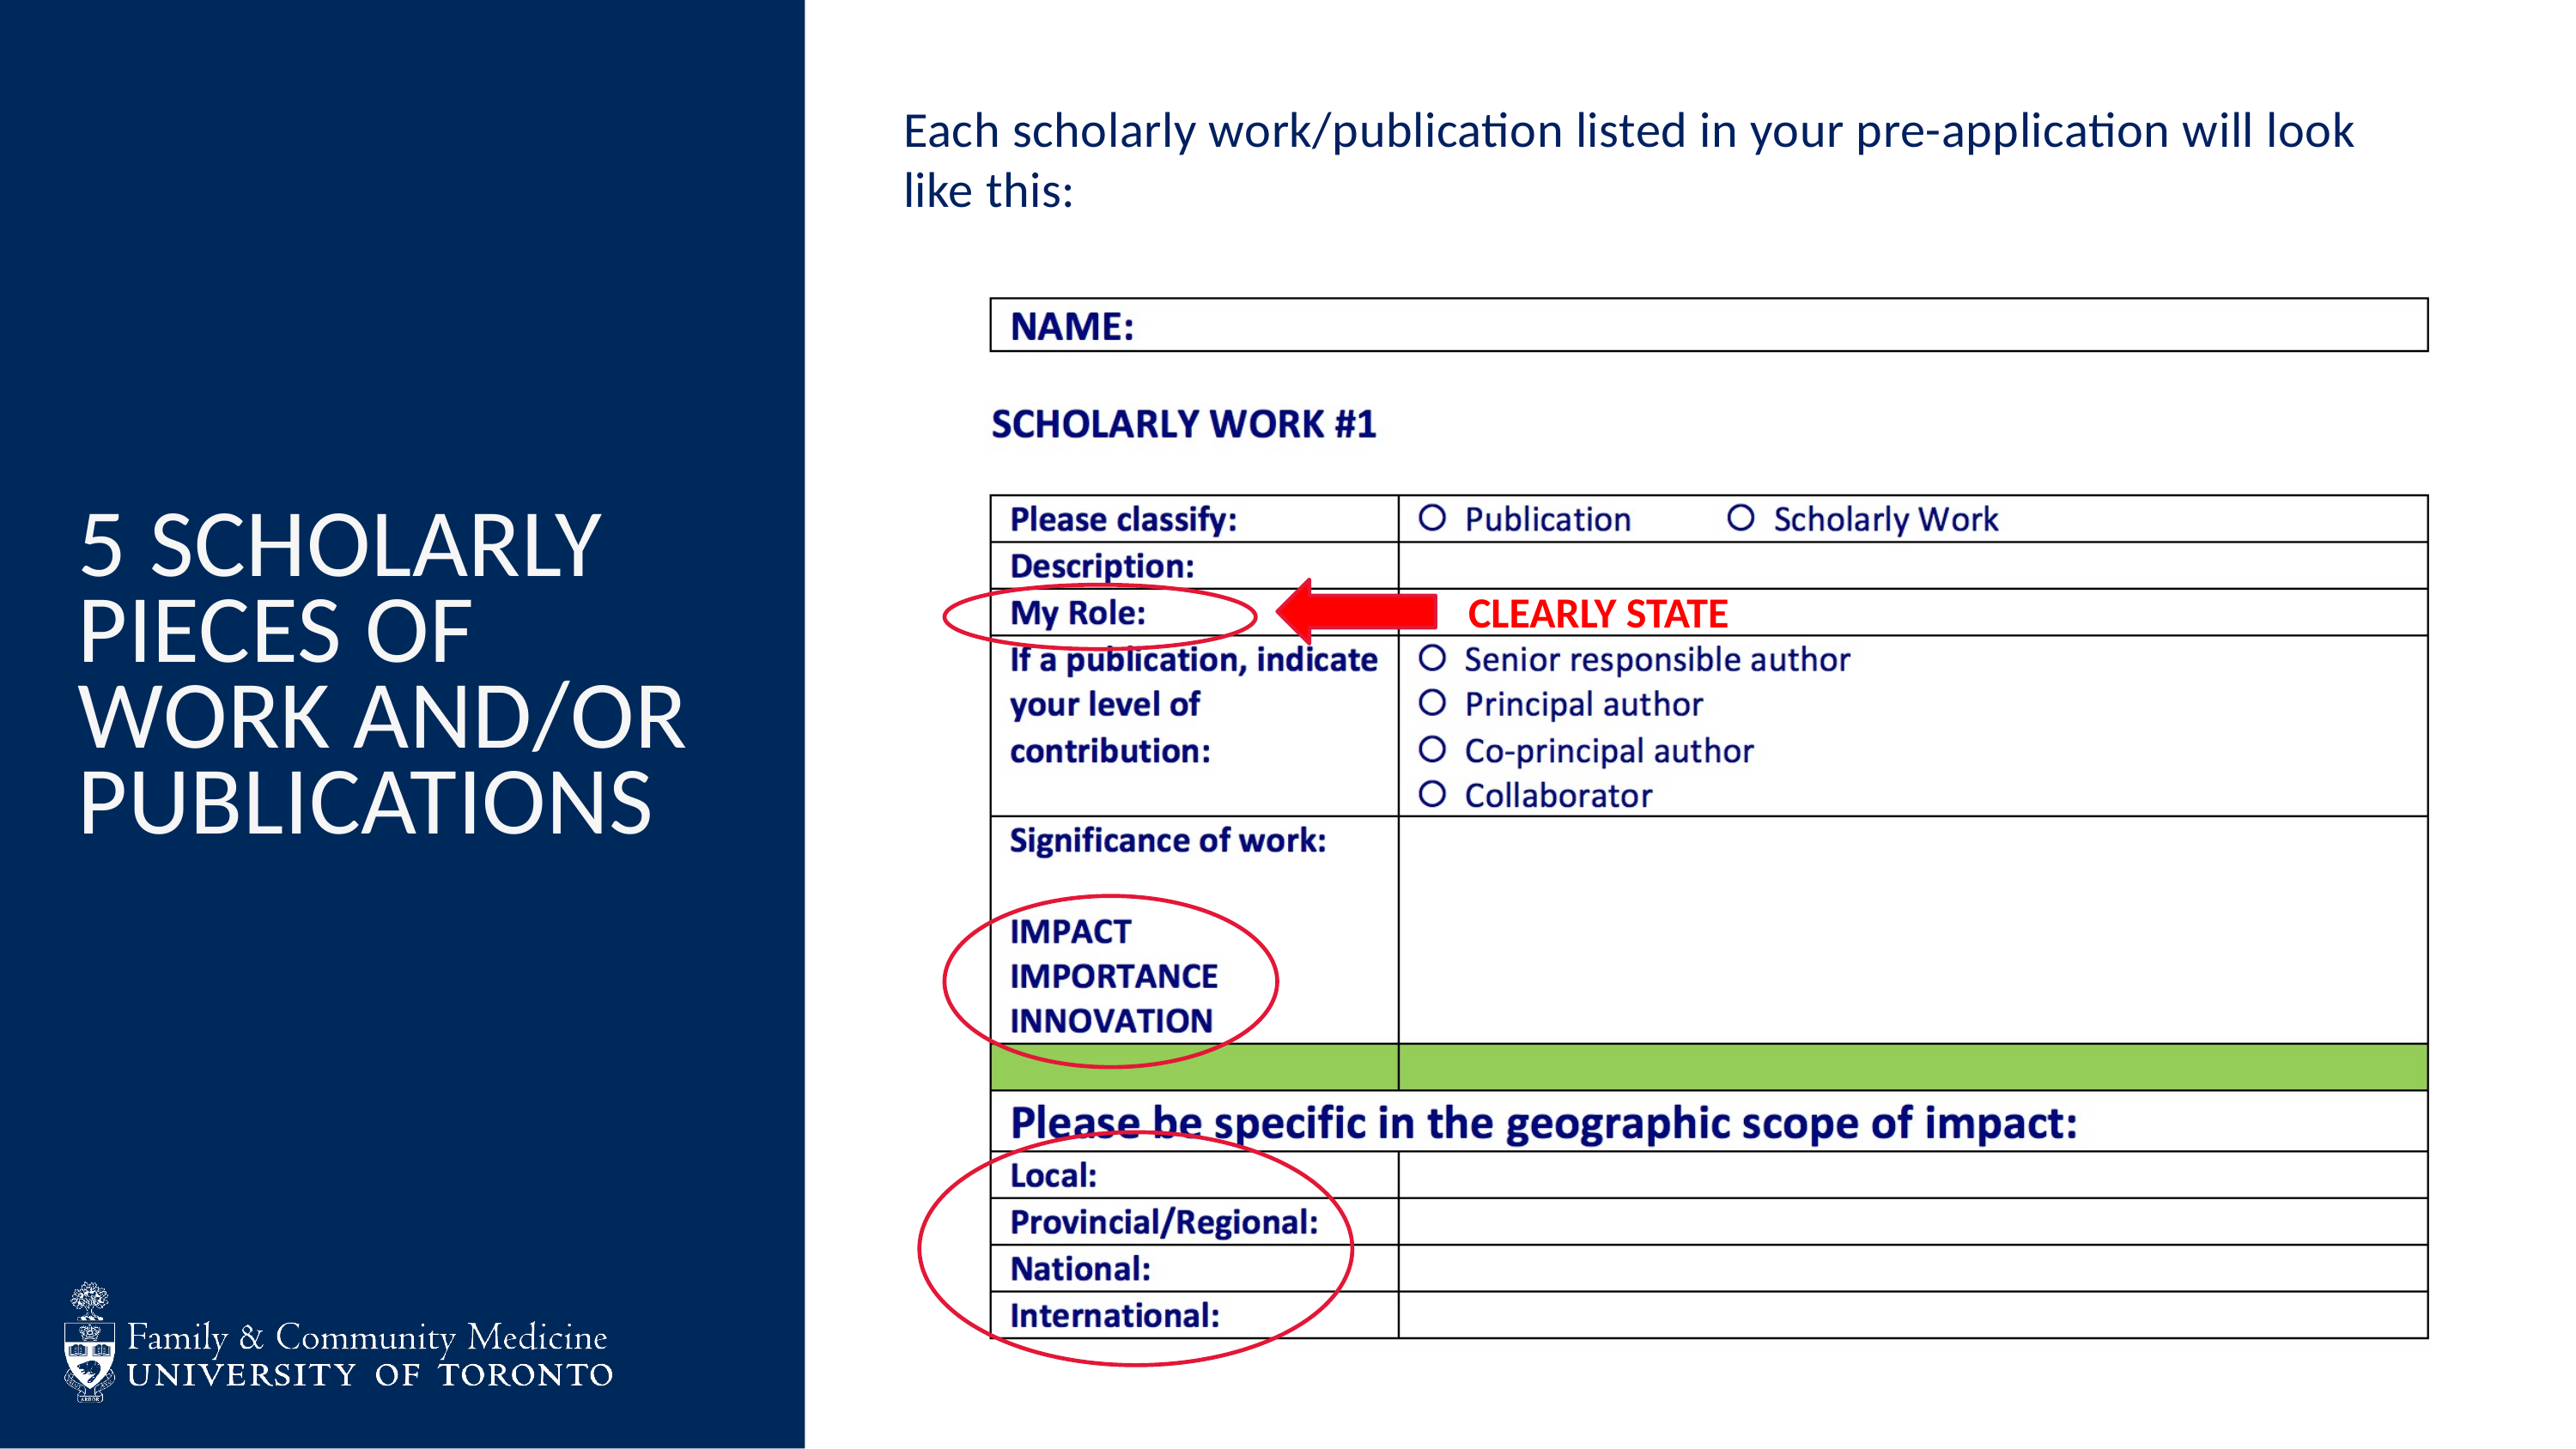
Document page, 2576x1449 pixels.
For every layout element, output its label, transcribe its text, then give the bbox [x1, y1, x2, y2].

text_box [0, 0, 805, 1449]
text_box Each scholarly work/publication listed in your pre-application will look like this: [890, 91, 2383, 224]
text_box [942, 939, 963, 1024]
text_box 5 SCHOLARLY PIECES OF WORK AND/OR PUBLICATIONS [77, 509, 727, 853]
text_box [942, 599, 963, 634]
text_box [917, 1176, 963, 1322]
picture [64, 1282, 612, 1404]
picture [969, 273, 2451, 1366]
